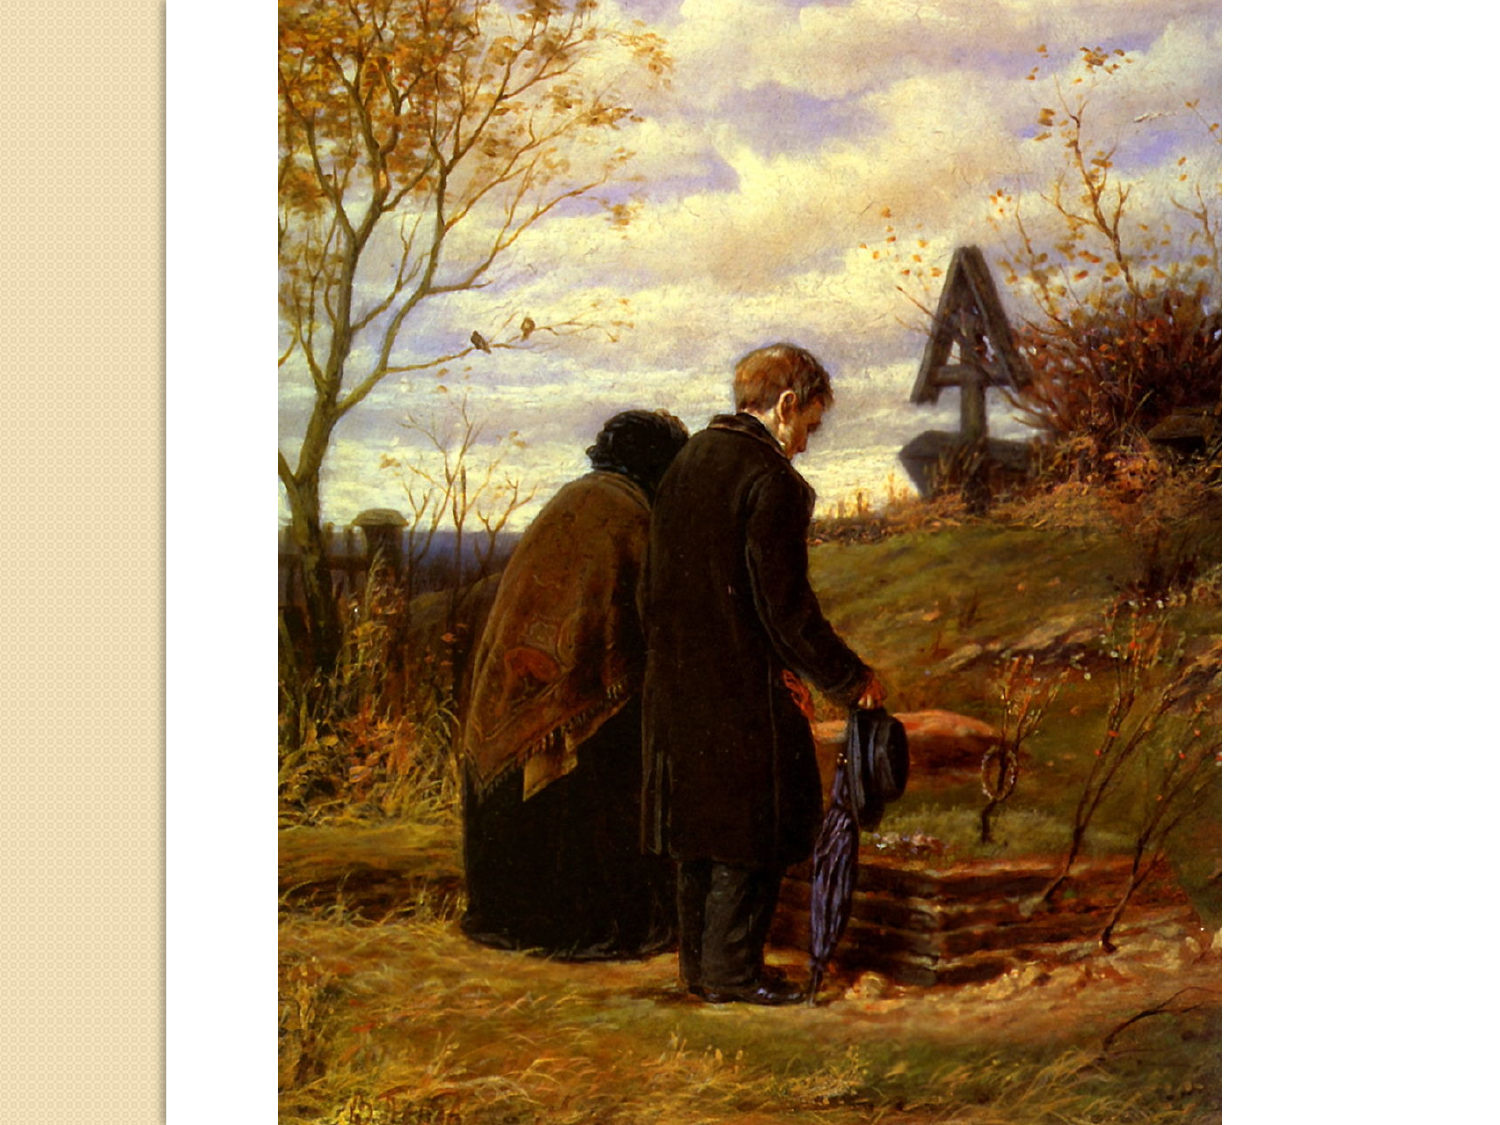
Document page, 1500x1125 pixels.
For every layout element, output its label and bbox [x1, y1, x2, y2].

picture [277, 0, 1223, 1125]
